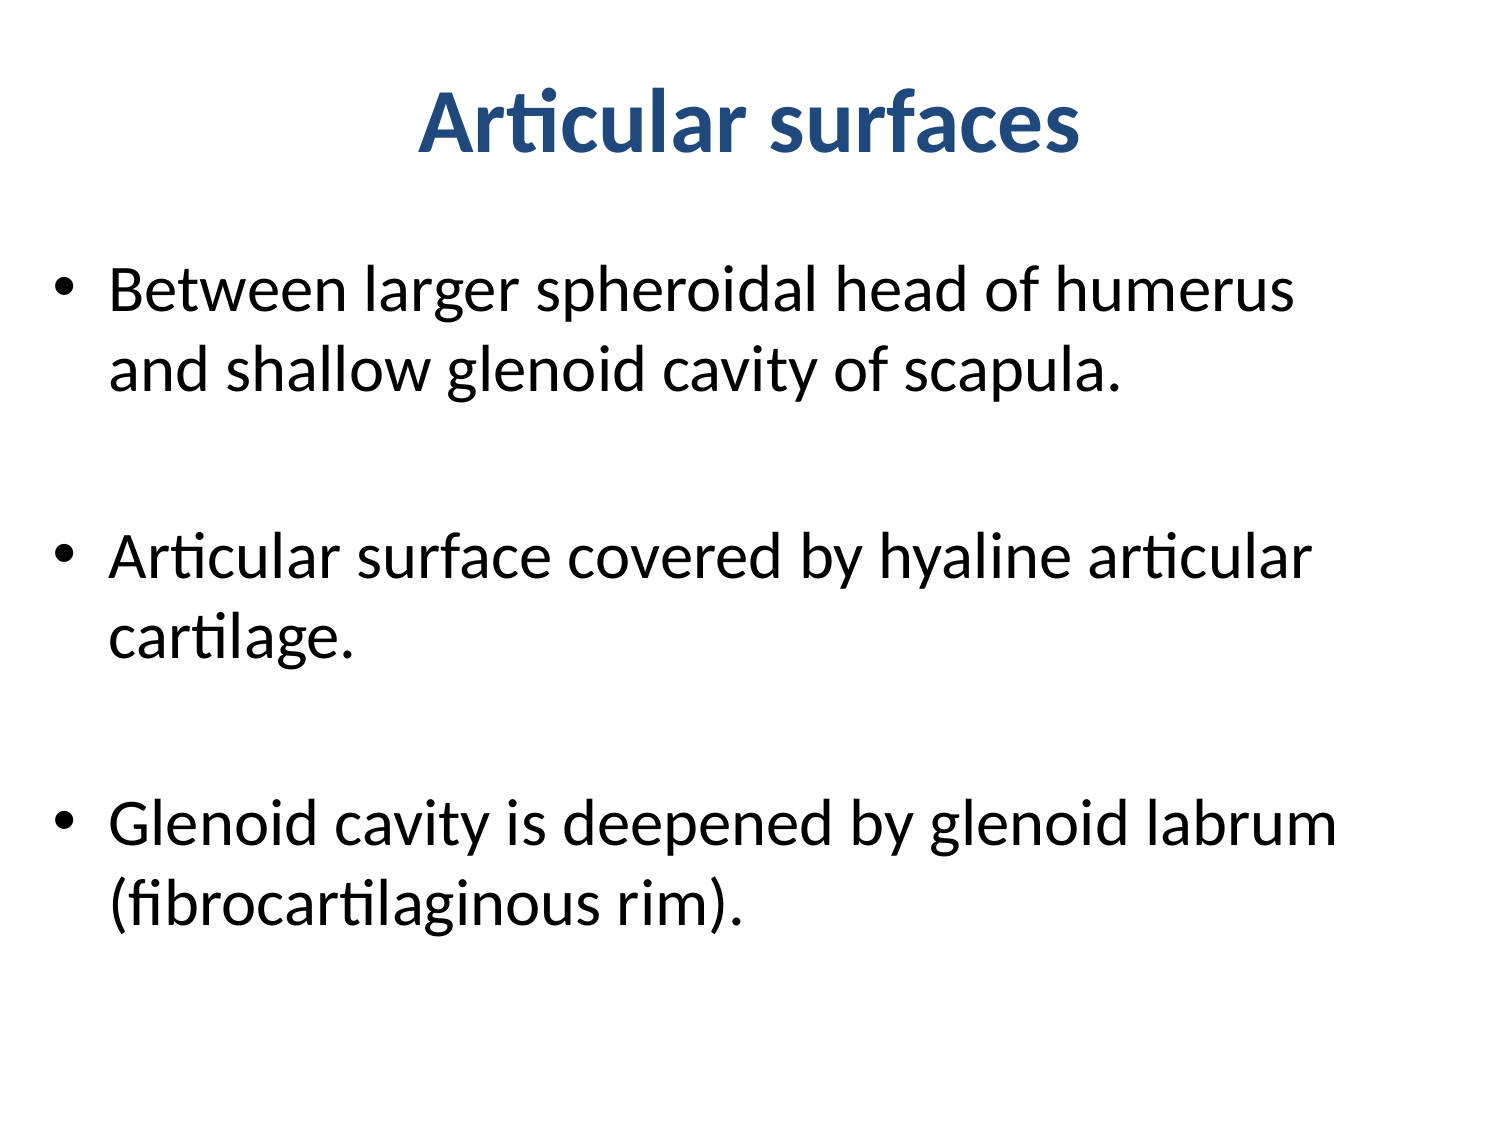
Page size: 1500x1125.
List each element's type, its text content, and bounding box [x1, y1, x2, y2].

list Between larger spheroidal head of humerus and shallow glenoid cavity of scapula. Articular surface covered by hyaline articular cartilage. Glenoid cavity is deepened by glenoid labrum (fibrocartilaginous rim). [37, 237, 1413, 1076]
title Articular surfaces [74, 44, 1426, 188]
